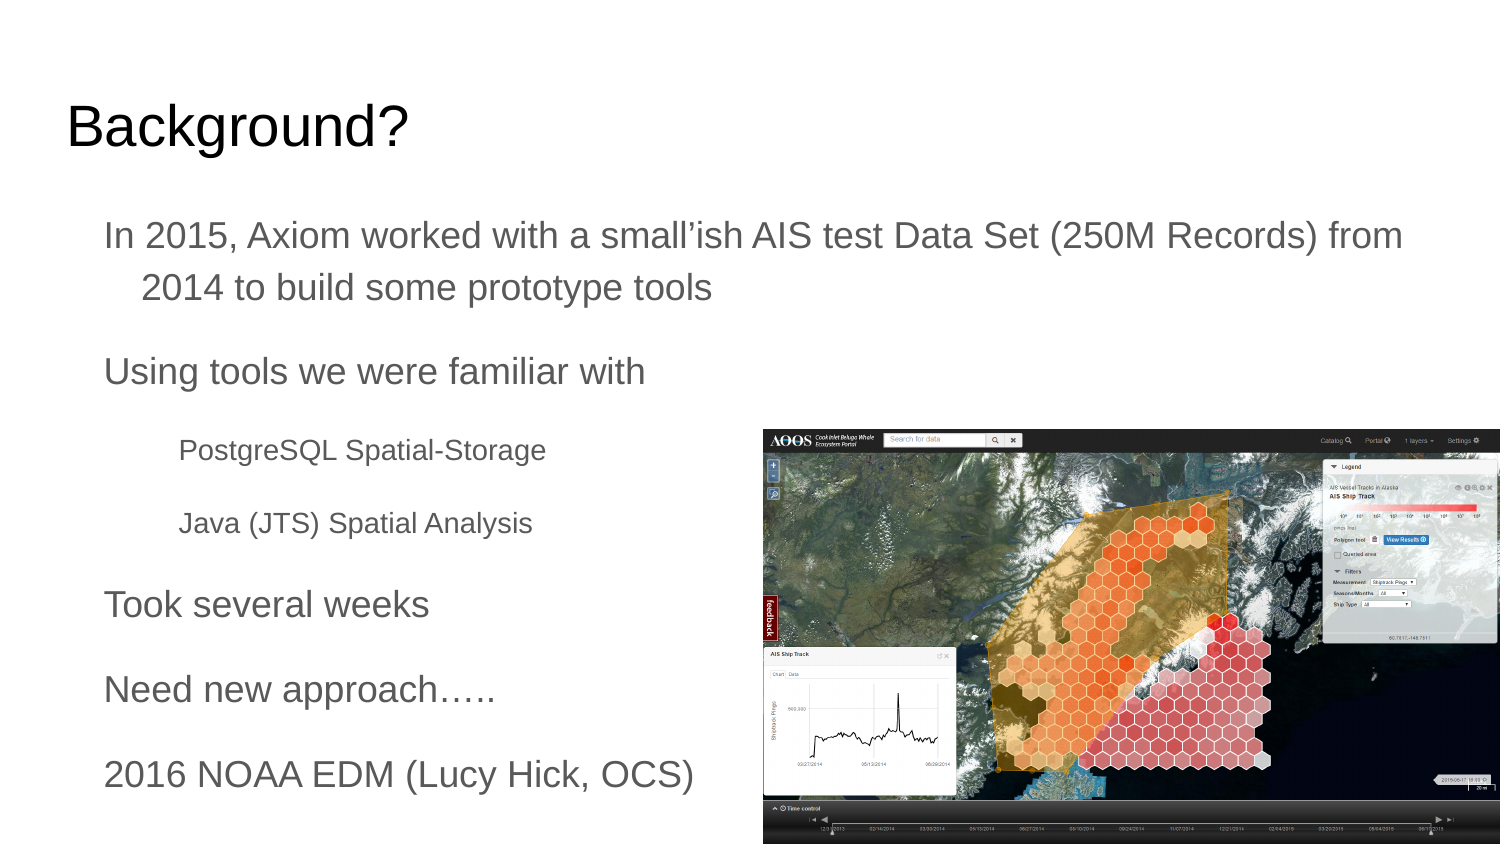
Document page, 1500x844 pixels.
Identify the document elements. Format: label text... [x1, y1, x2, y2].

title Background? [51, 72, 1449, 167]
list In 2015, Axiom worked with a small’ish AIS test Data Set (250M Records) from 2014 to build some prototype tools Using tools we were familiar with PostgreSQL Spatial-Storage Java (JTS) Spatial Analysis Took several weeks Need new approach….. 2016 NOAA EDM (Lucy Hick, OCS) [51, 189, 1449, 750]
picture [763, 429, 1500, 844]
